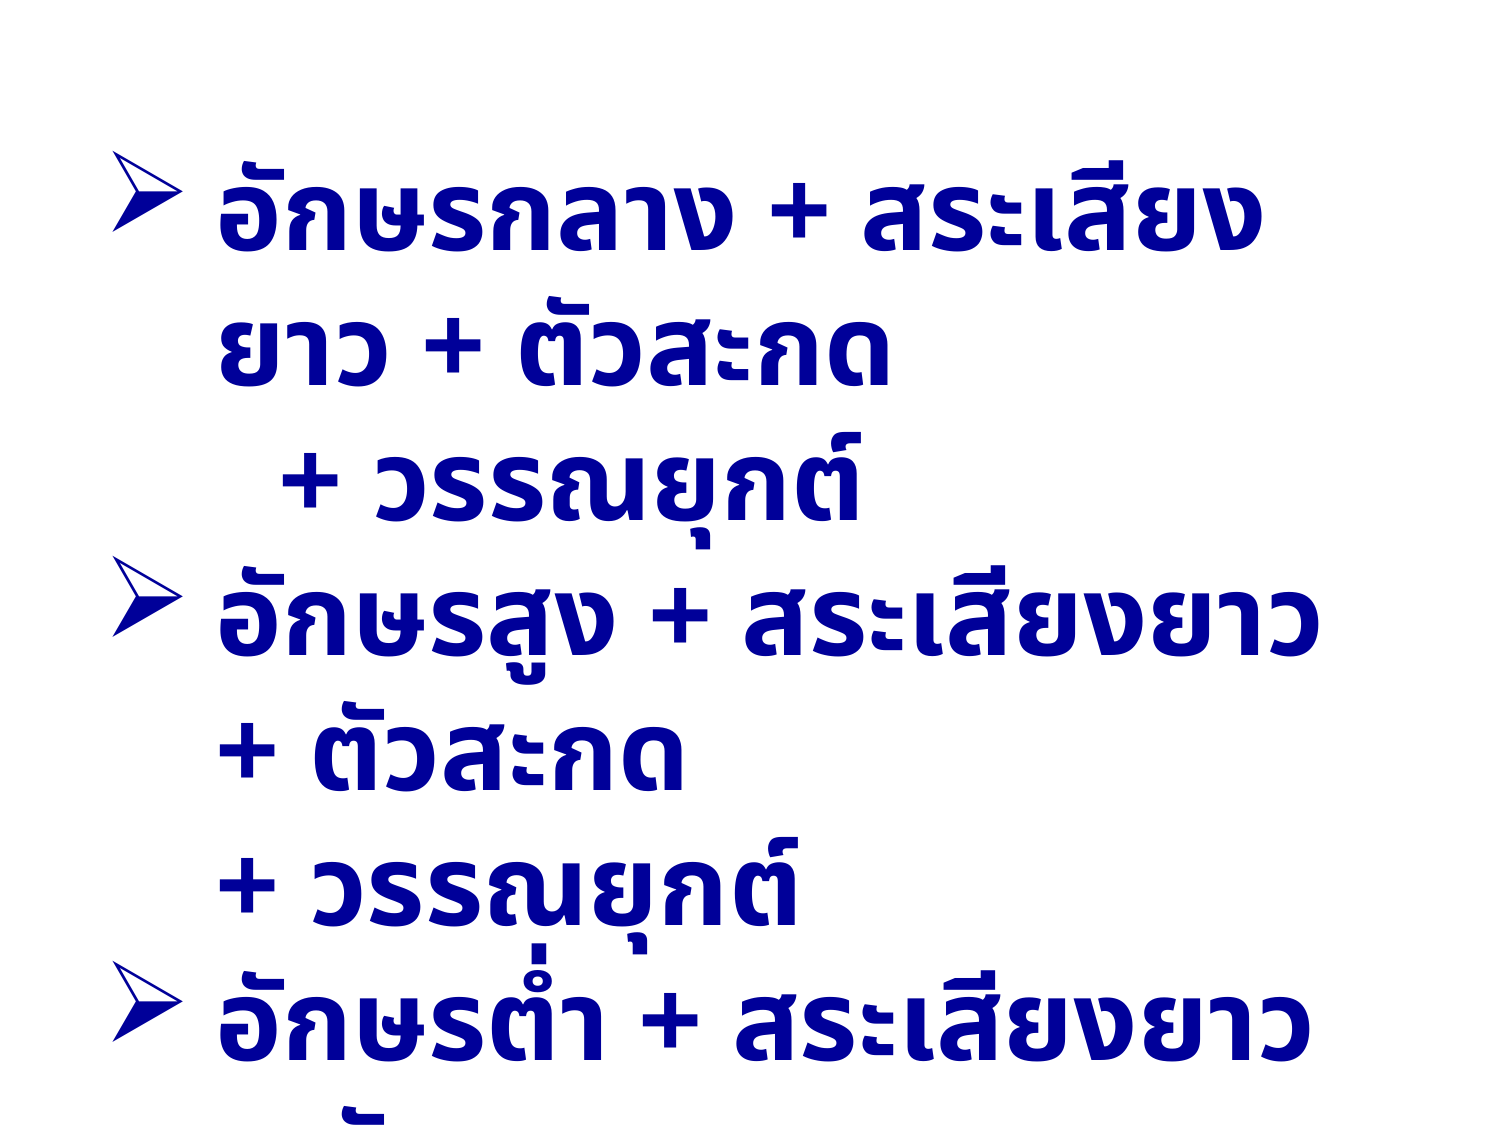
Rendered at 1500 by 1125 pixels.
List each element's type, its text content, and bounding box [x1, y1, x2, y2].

text_box อักษรกลาง + สระเสียงยาว + ตัวสะกด + วรรณยุกต์ อักษรสูง + สระเสียงยาว + ตัวสะกด + วรรณยุกต์ อักษรต่ำ + สระเสียงยาว + ตัวสะกด + วรรณยุกต์ [88, 130, 1412, 1125]
